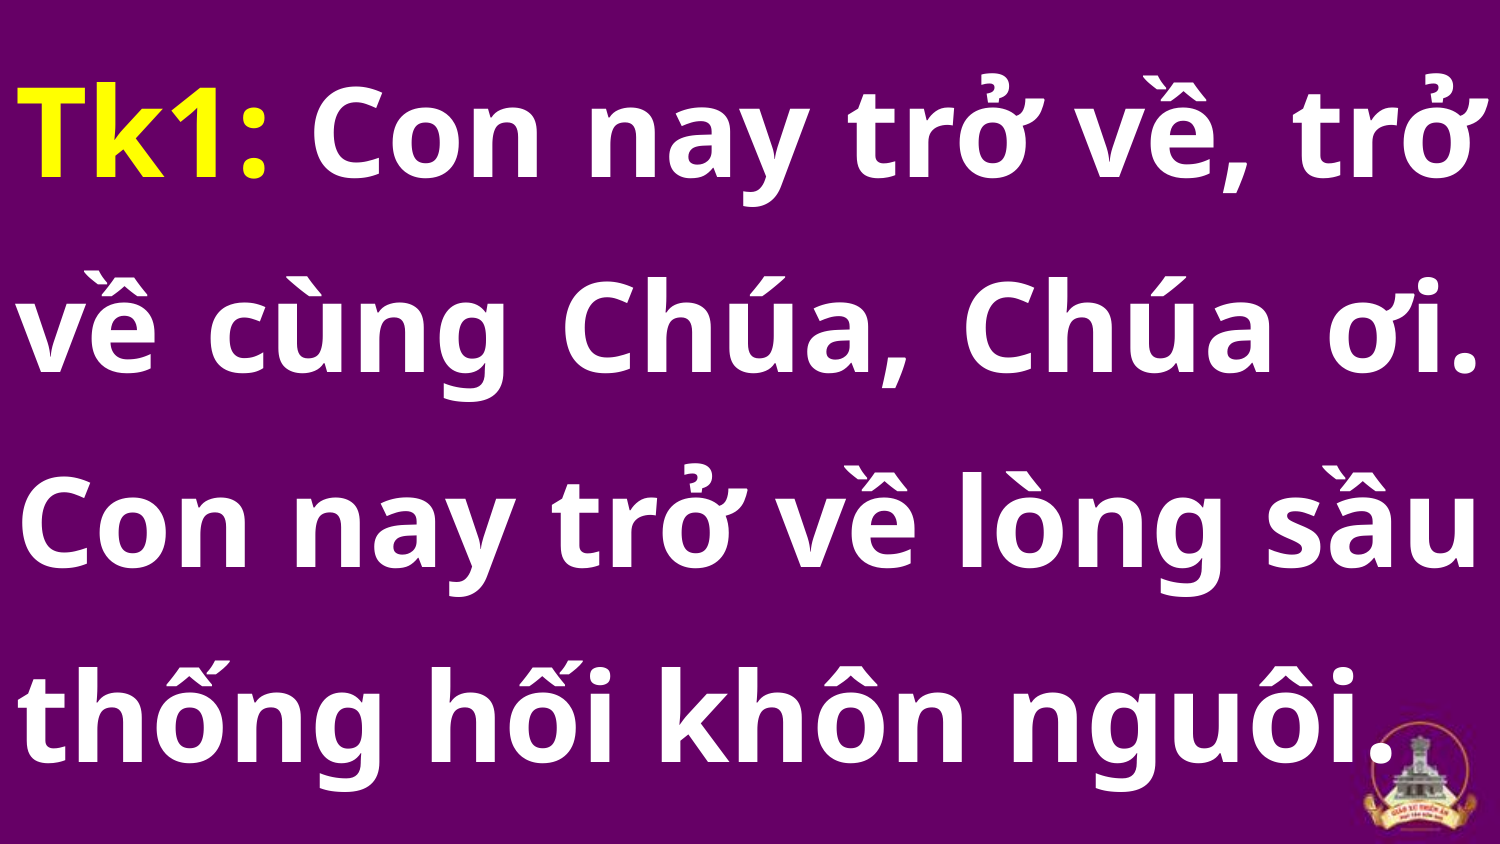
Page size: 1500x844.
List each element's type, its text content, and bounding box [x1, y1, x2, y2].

list Tk1: Con nay trở về, trở về cùng Chúa, Chúa ơi. Con nay trở về lòng sầu thống hối khôn nguôi. [0, 0, 1500, 844]
